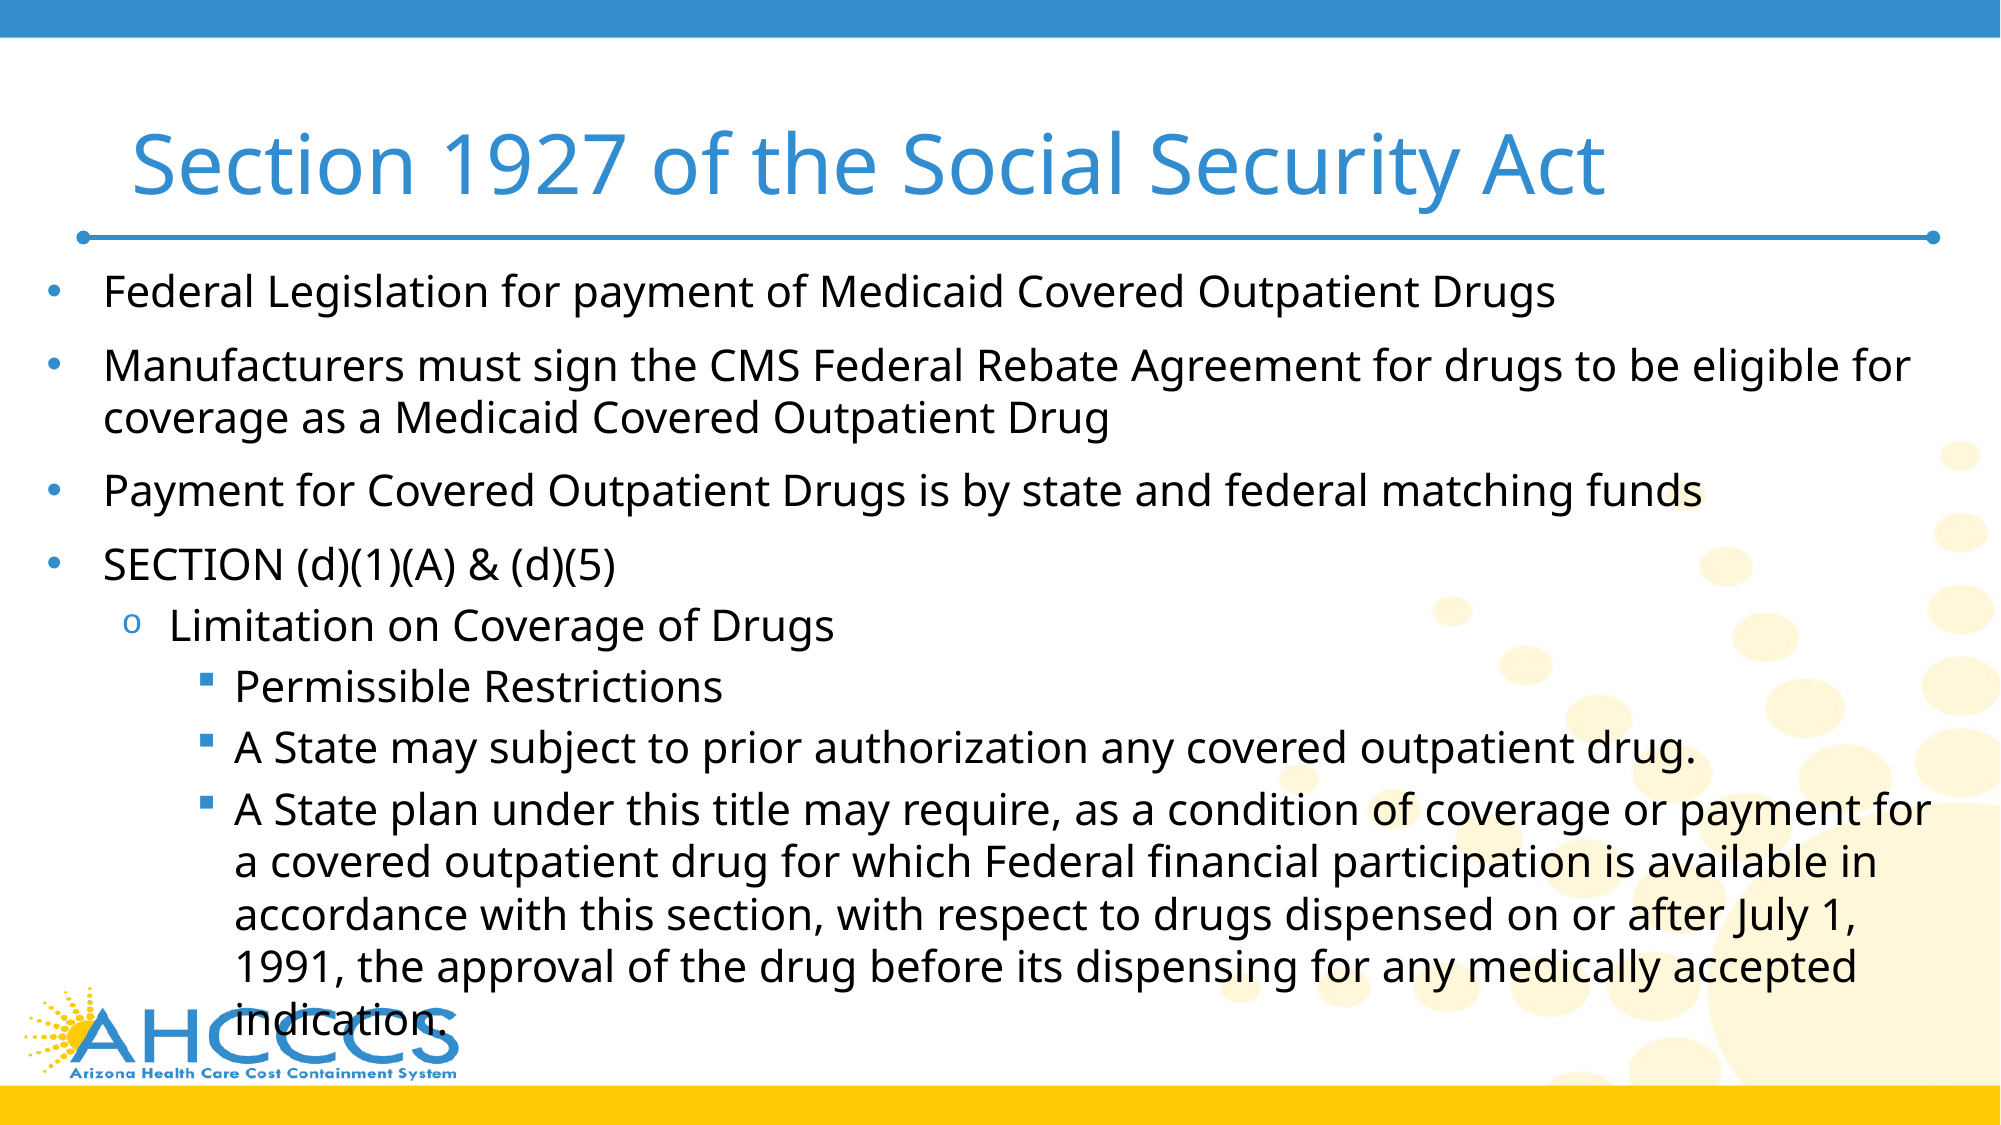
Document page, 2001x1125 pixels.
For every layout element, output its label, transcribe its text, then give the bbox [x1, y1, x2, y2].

list Federal Legislation for payment of Medicaid Covered Outpatient Drugs Manufacturers must sign the CMS Federal Rebate Agreement for drugs to be eligible for coverage as a Medicaid Covered Outpatient Drug Payment for Covered Outpatient Drugs is by state and federal matching funds SECTION (d)(1)(A) & (d)(5) Limitation on Coverage of Drugs Permissible Restrictions A State may subject to prior authorization any covered outpatient drug. A State plan under this title may require, as a condition of coverage or payment for a covered outpatient drug for which Federal financial participation is available in accordance with this section, with respect to drugs dispensed on or after July 1, 1991, the approval of the drug before its dispensing for any medically accepted indication. [31, 256, 1965, 990]
picture [0, 0, 2001, 1125]
title Section 1927 of the Social Security Act [116, 23, 1934, 256]
